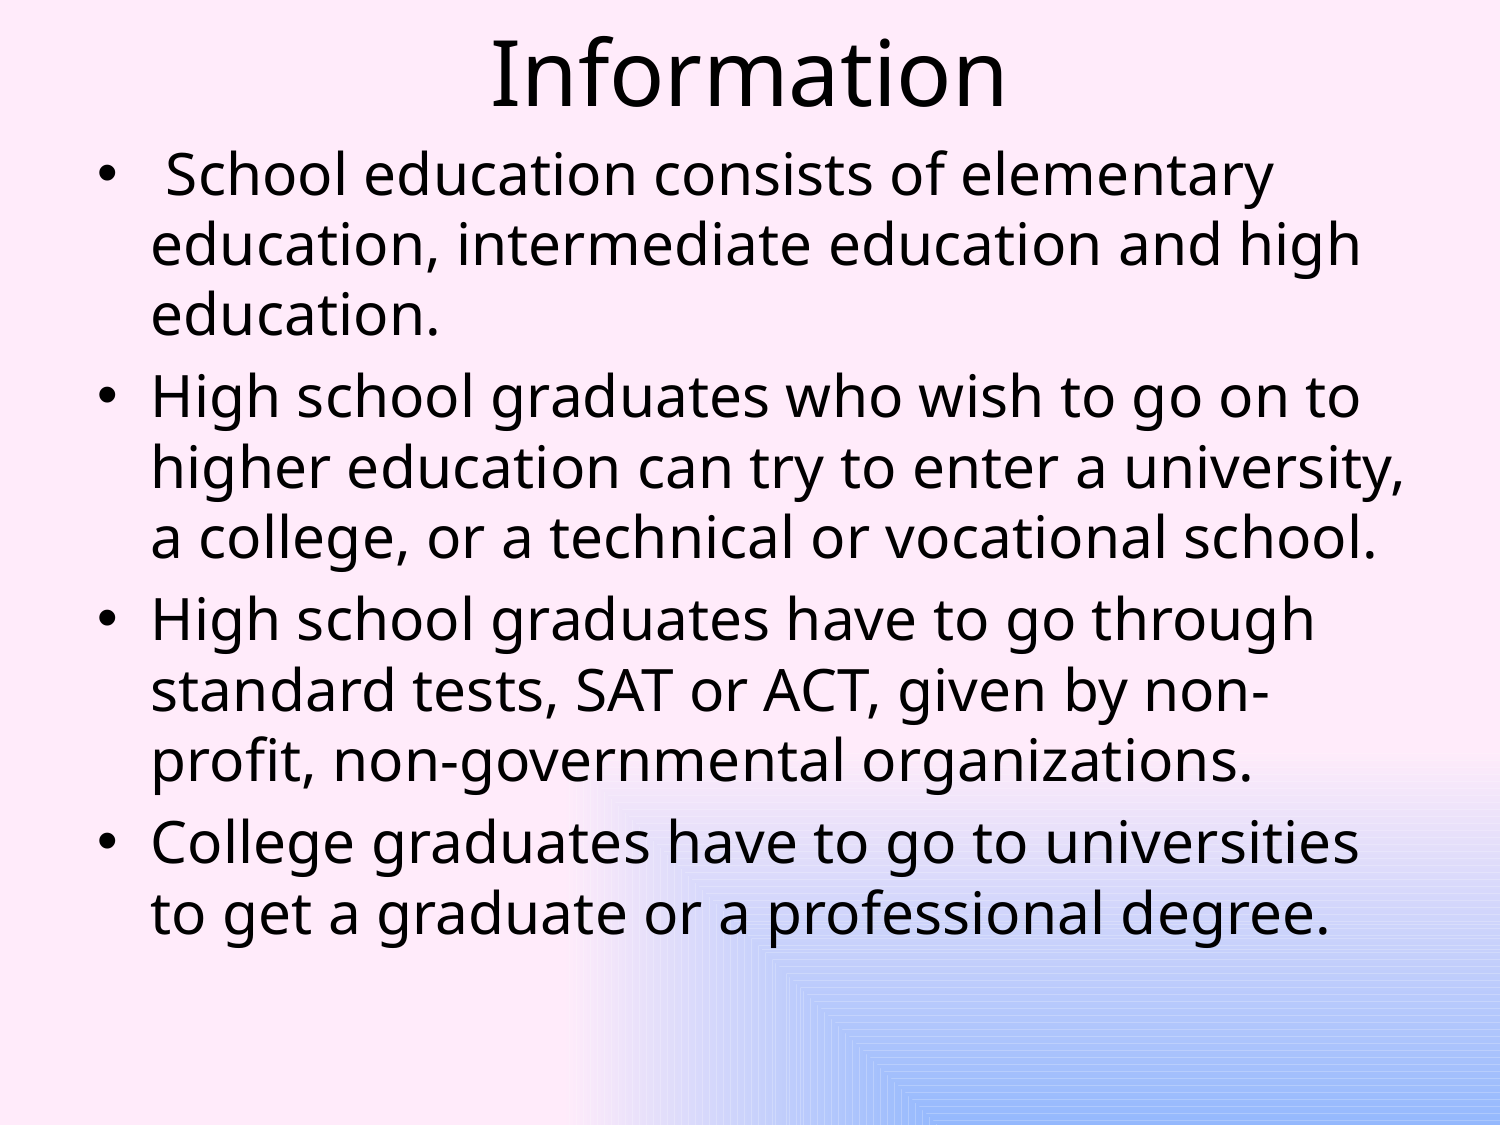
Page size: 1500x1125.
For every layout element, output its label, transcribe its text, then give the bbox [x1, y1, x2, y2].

list School education consists of elementary education, intermediate education and high education. High school graduates who wish to go on to higher education can try to enter a university, a college, or a technical or vocational school. High school graduates have to go through standard tests, SAT or ACT, given by non-profit, non-governmental organizations. College graduates have to go to universities to get a graduate or a professional degree. [82, 128, 1425, 1005]
title Information [75, 0, 1425, 141]
